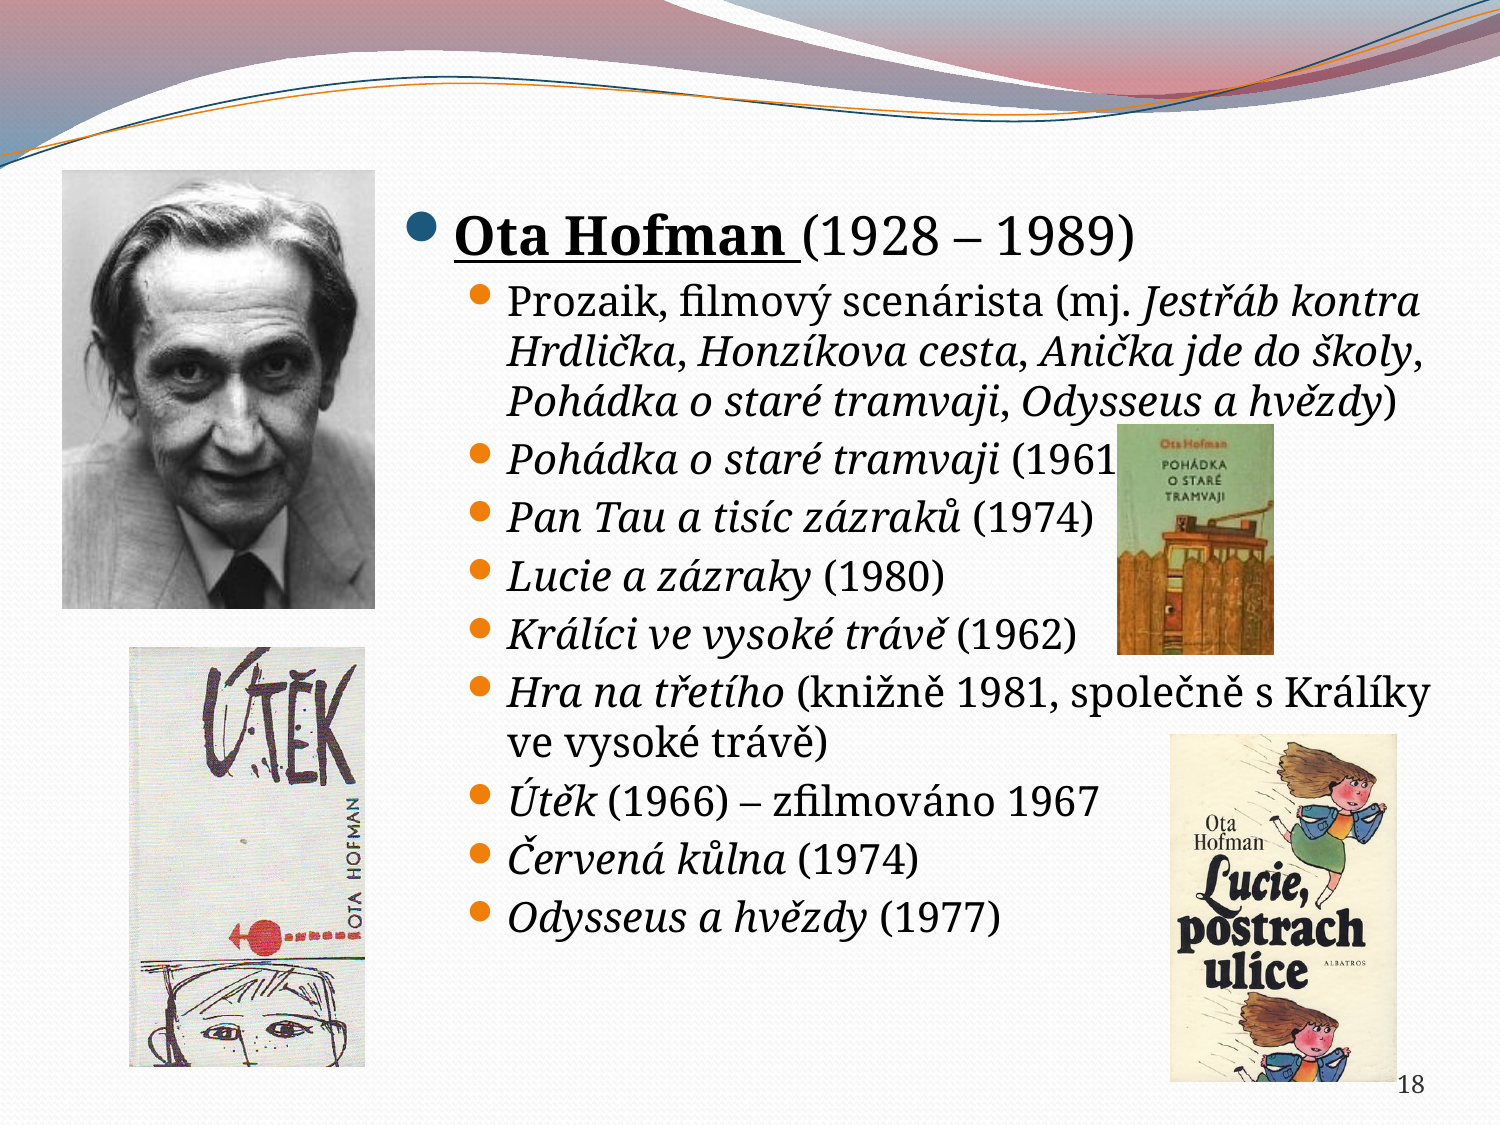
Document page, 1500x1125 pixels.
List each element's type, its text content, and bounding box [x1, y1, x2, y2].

picture [1170, 734, 1398, 1082]
list Ota Hofman (1928 – 1989) Prozaik, filmový scenárista (mj. Jestřáb kontra Hrdlička, Honzíkova cesta, Anička jde do školy, Pohádka o staré tramvaji, Odysseus a hvězdy) Pohádka o staré tramvaji (1961) Pan Tau a tisíc zázraků (1974) Lucie a zázraky (1980) Králíci ve vysoké trávě (1962) Hra na třetího (knižně 1981, společně s Králíky ve vysoké trávě) Útěk (1966) – zfilmováno 1967 Červená kůlna (1974) Odysseus a hvězdy (1977) [387, 193, 1474, 1011]
slide_number 18 [1299, 1042, 1425, 1103]
picture [1117, 424, 1275, 655]
picture [62, 170, 376, 609]
picture [129, 647, 365, 1067]
